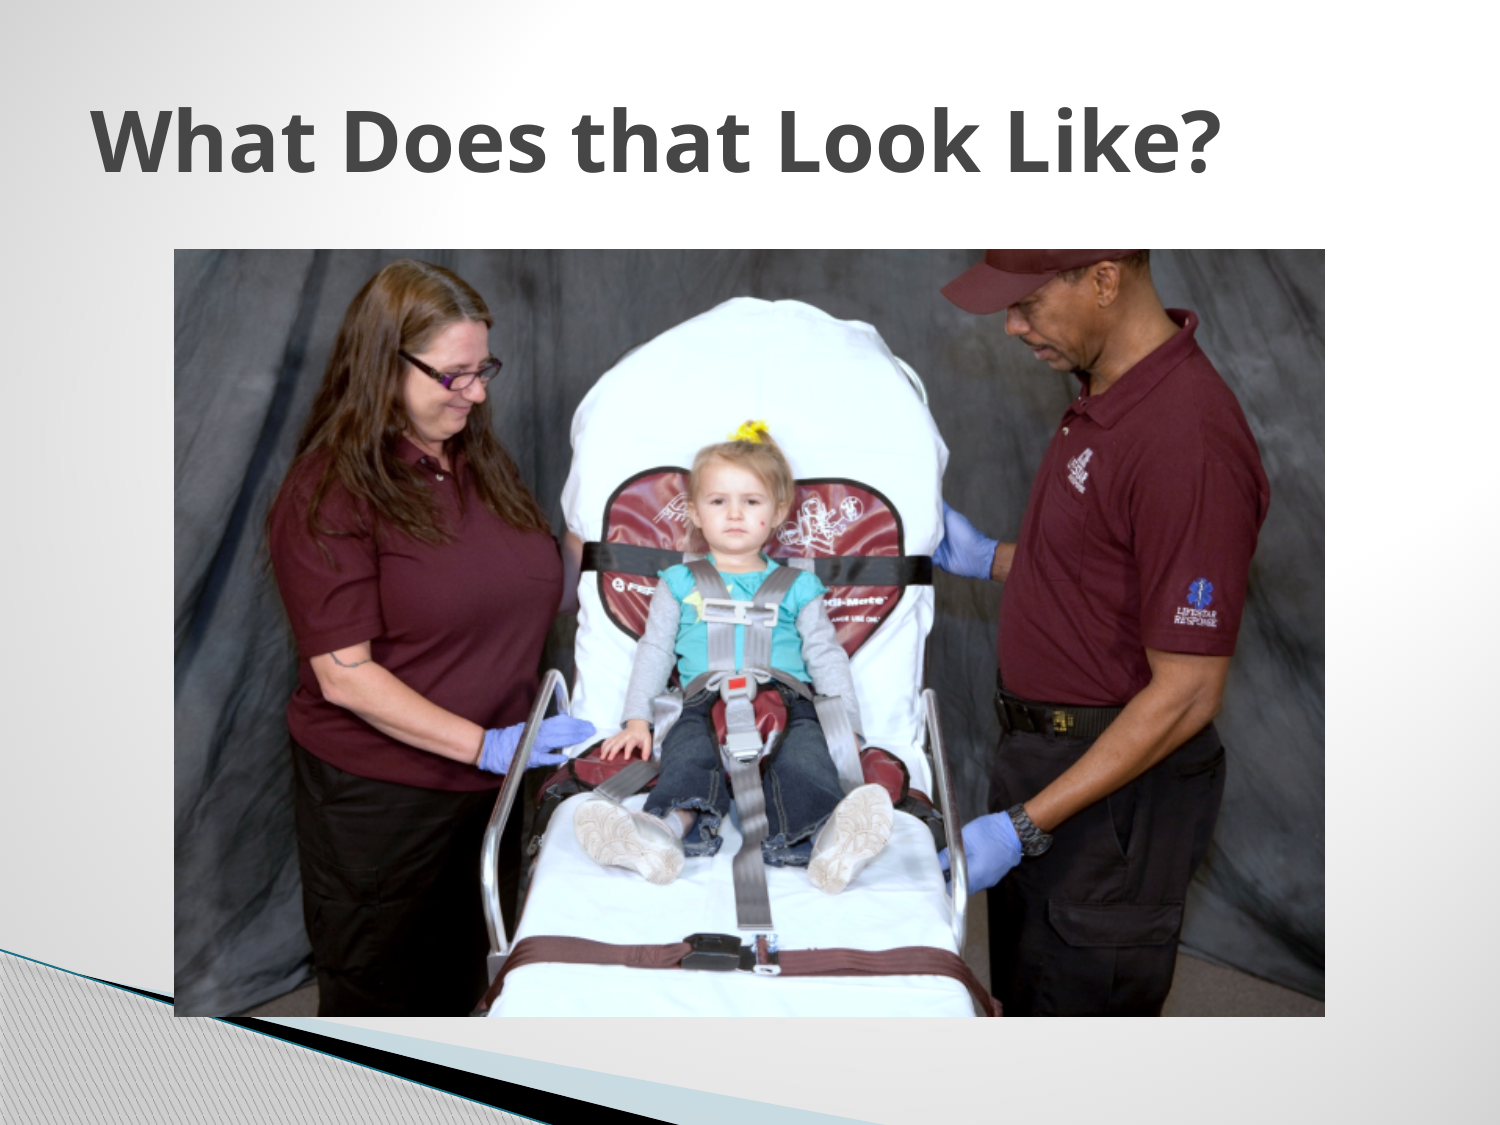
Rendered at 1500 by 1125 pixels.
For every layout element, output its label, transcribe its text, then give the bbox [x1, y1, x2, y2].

picture [0, 0, 1500, 1125]
title What Does that Look Like? [75, 45, 1425, 233]
